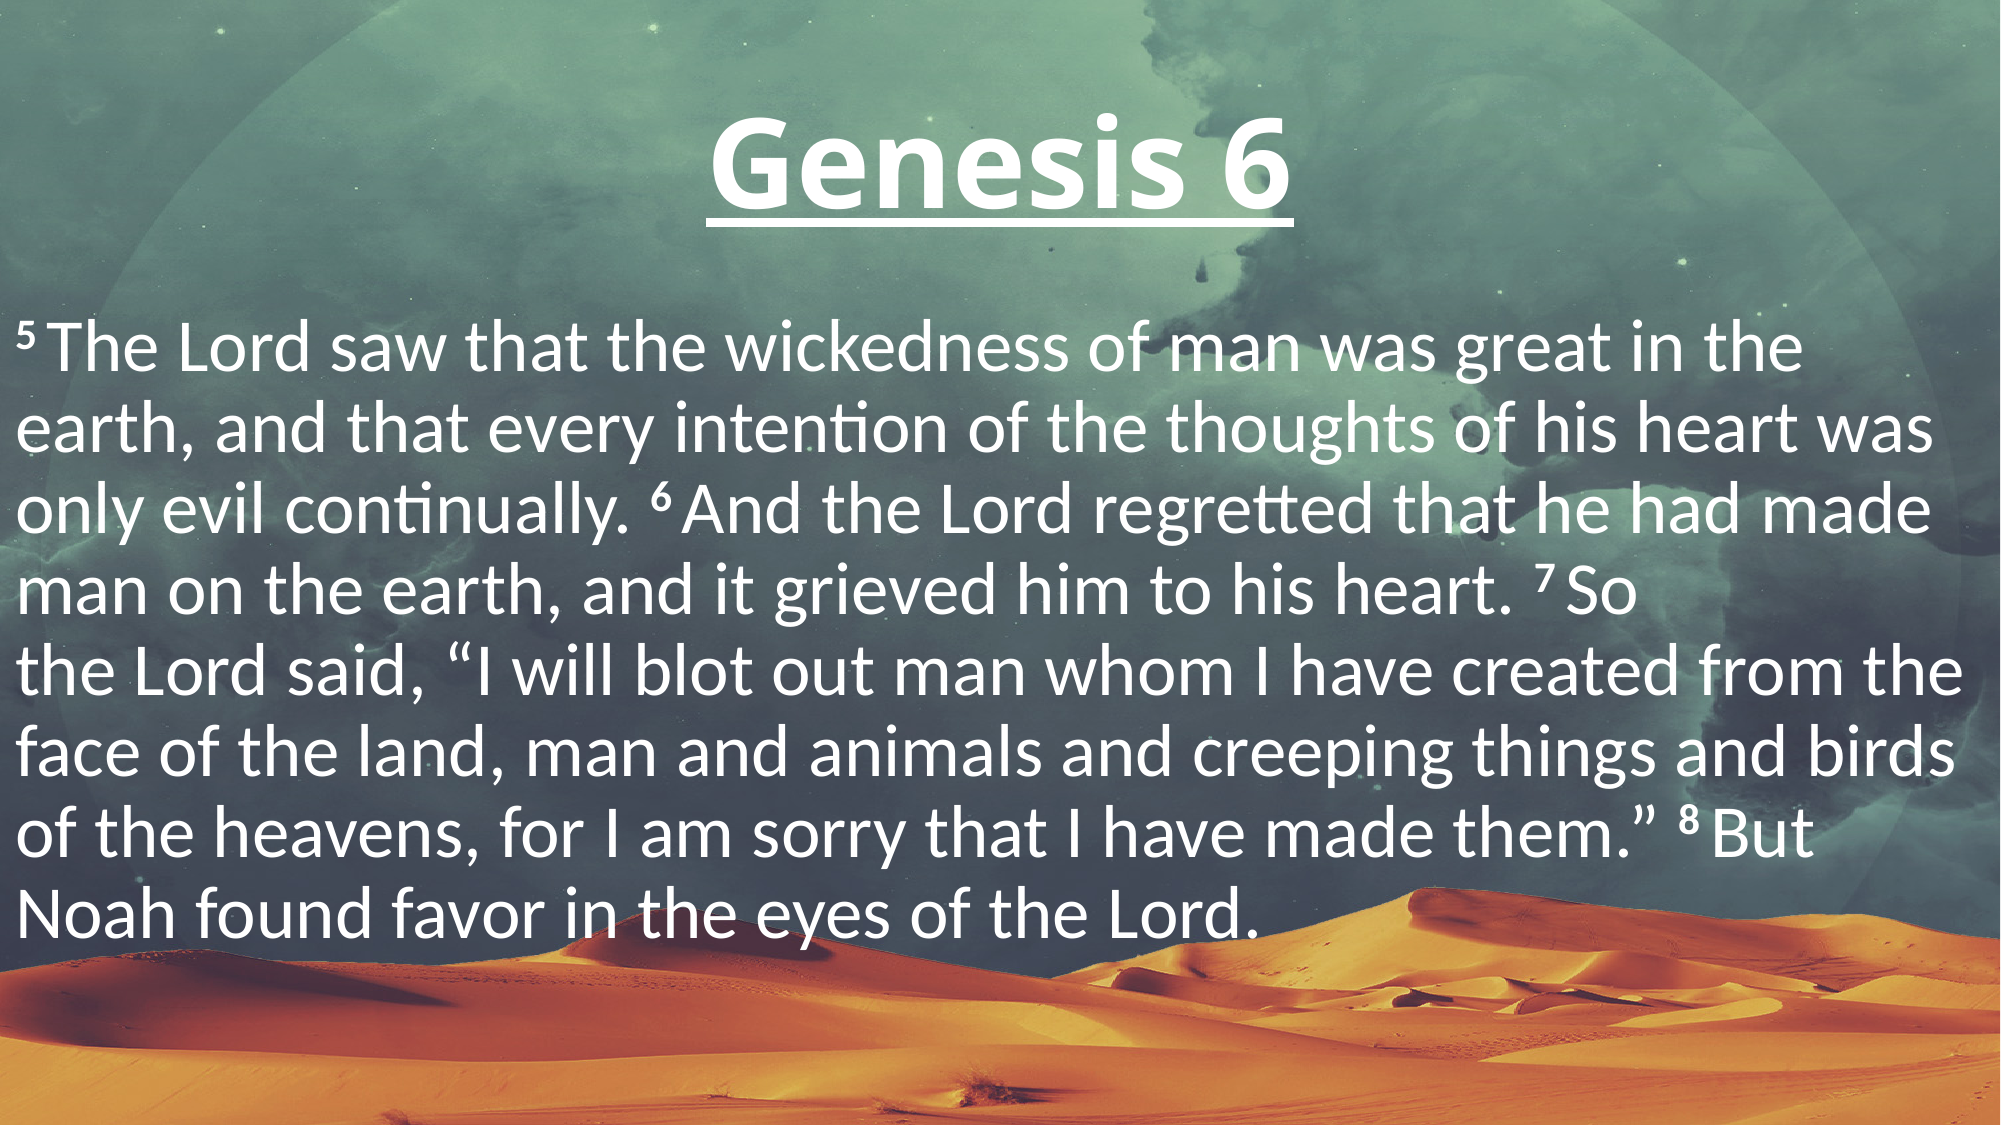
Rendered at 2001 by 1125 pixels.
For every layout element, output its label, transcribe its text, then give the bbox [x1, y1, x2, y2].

picture [0, 0, 2001, 1125]
list 5 The Lord saw that the wickedness of man was great in the earth, and that every intention of the thoughts of his heart was only evil continually. 6 And the Lord regretted that he had made man on the earth, and it grieved him to his heart. 7 So the Lord said, “I will blot out man whom I have created from the face of the land, man and animals and creeping things and birds of the heavens, for I am sorry that I have made them.” 8 But Noah found favor in the eyes of the Lord. [0, 299, 2000, 1014]
title Genesis 6 [137, 59, 1863, 278]
